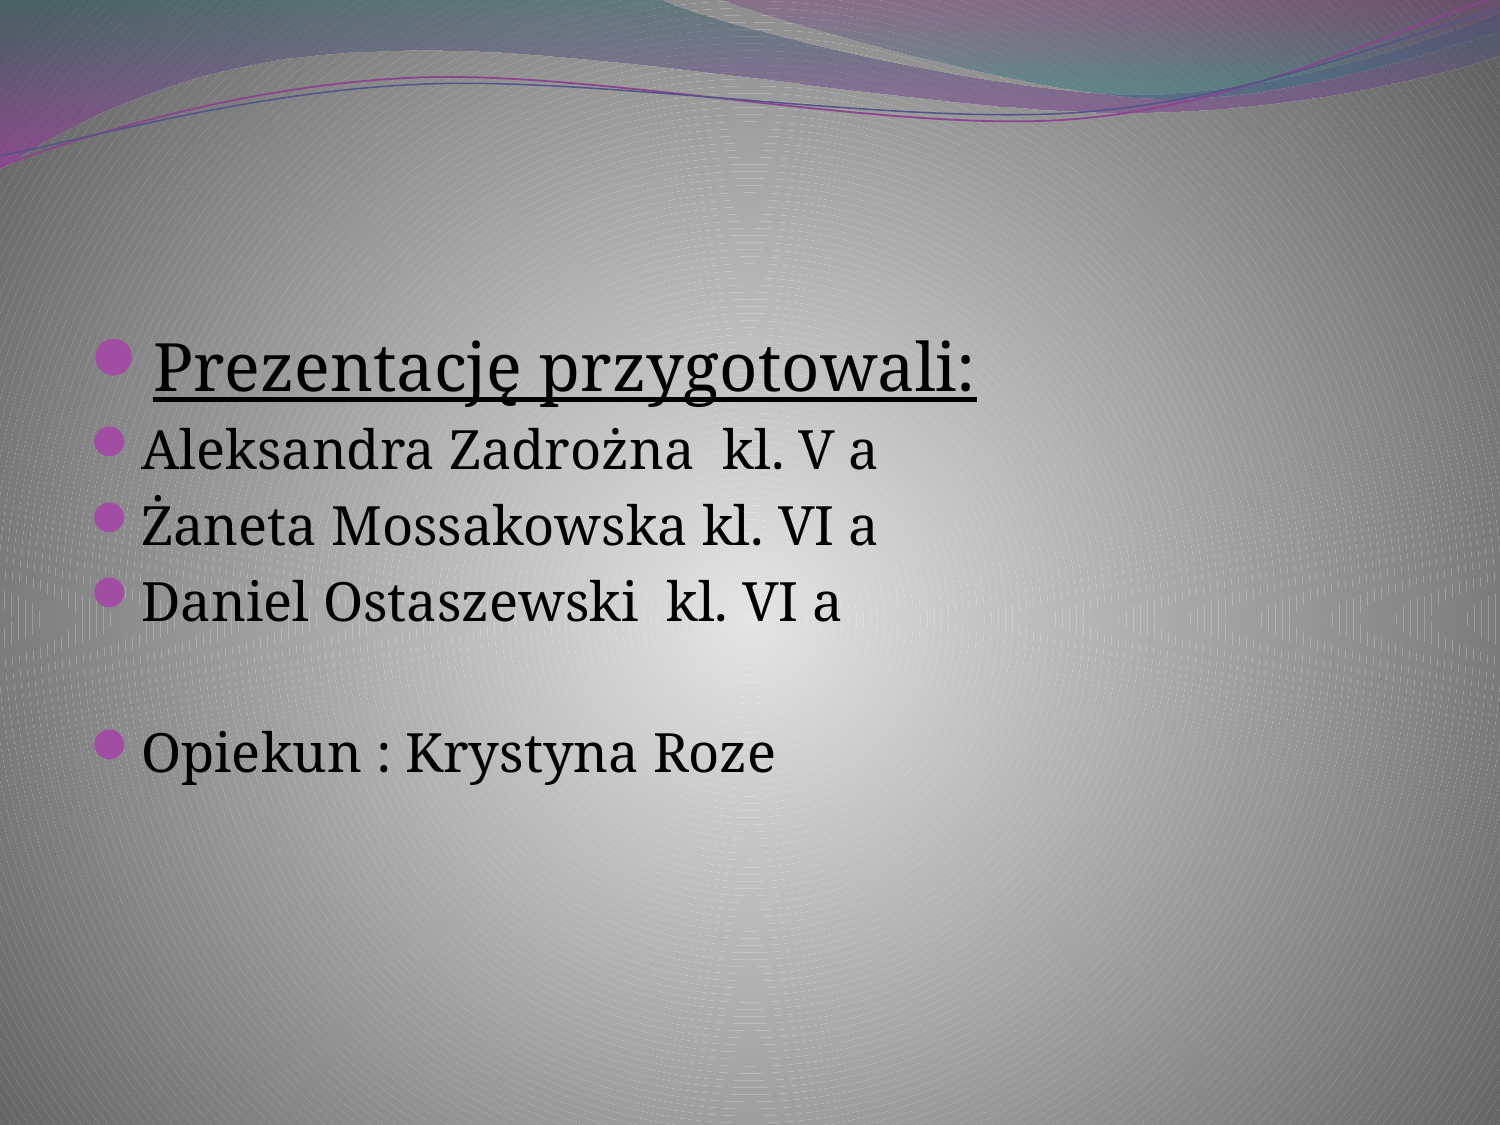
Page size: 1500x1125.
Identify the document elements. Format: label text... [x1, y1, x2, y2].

list Prezentację przygotowali: Aleksandra Zadrożna kl. V a Żaneta Mossakowska kl. VI a Daniel Ostaszewski kl. VI a Opiekun : Krystyna Roze [74, 317, 1426, 1038]
